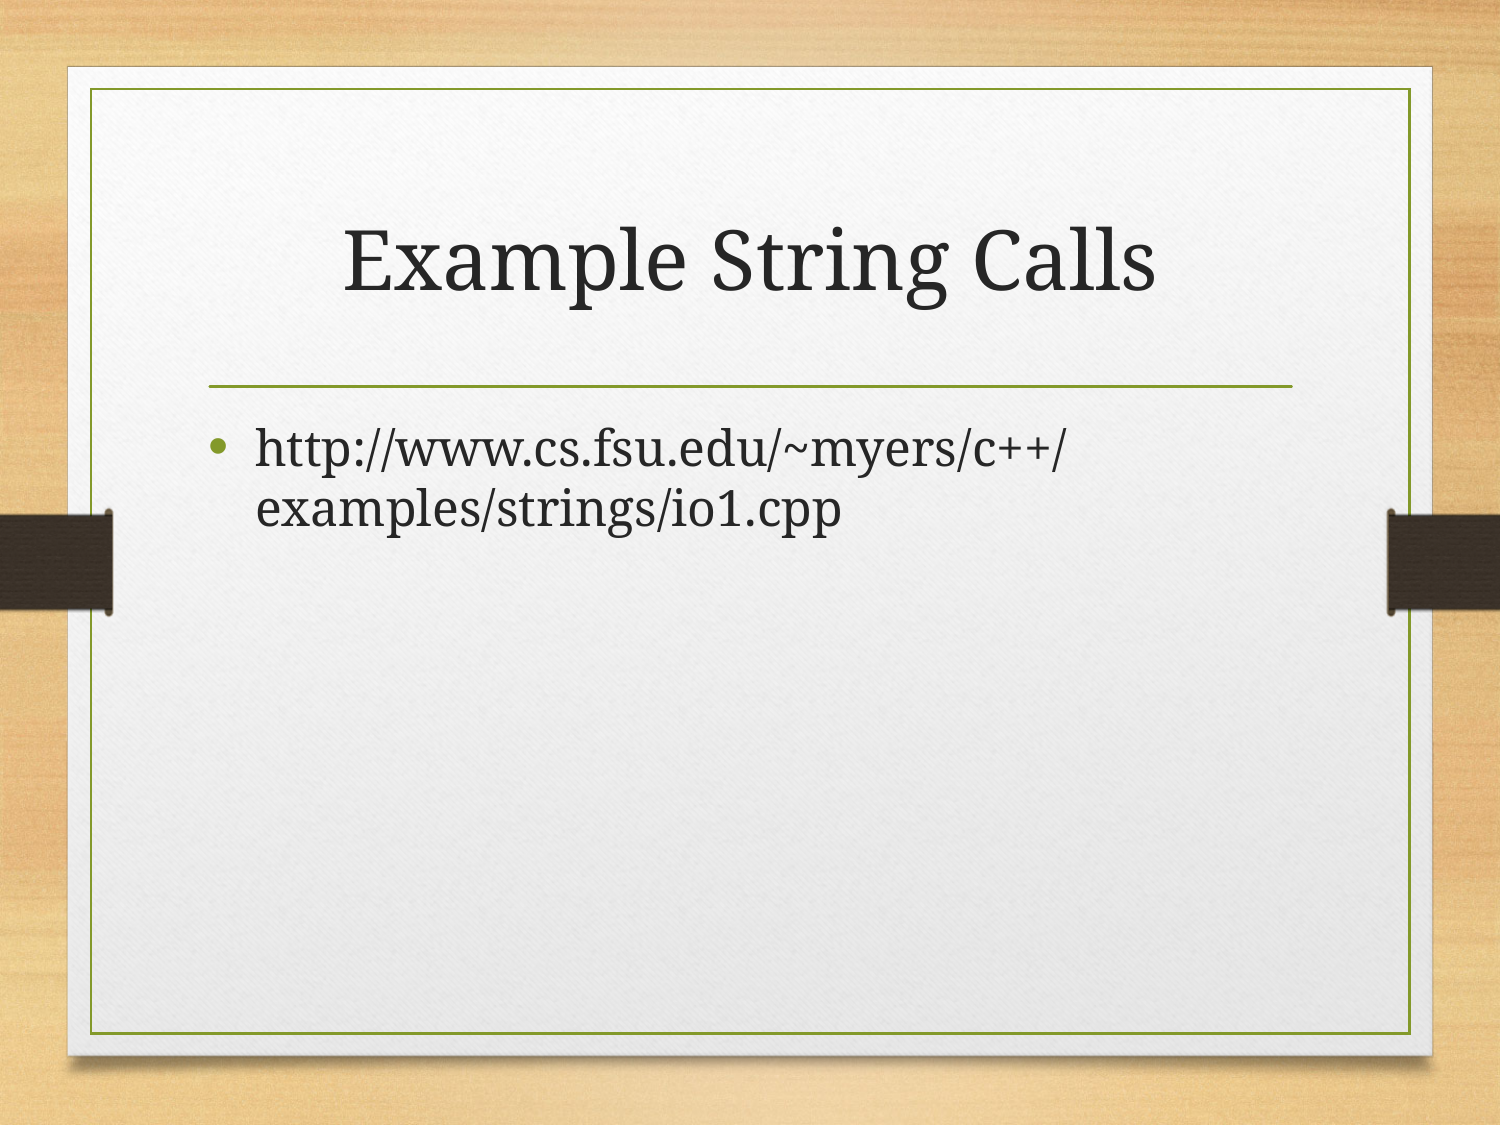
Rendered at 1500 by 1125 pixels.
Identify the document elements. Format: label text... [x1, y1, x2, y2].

title Example String Calls [193, 150, 1309, 365]
picture [0, 0, 1500, 1125]
list http://www.cs.fsu.edu/~myers/c++/examples/strings/io1.cpp [193, 408, 1309, 974]
